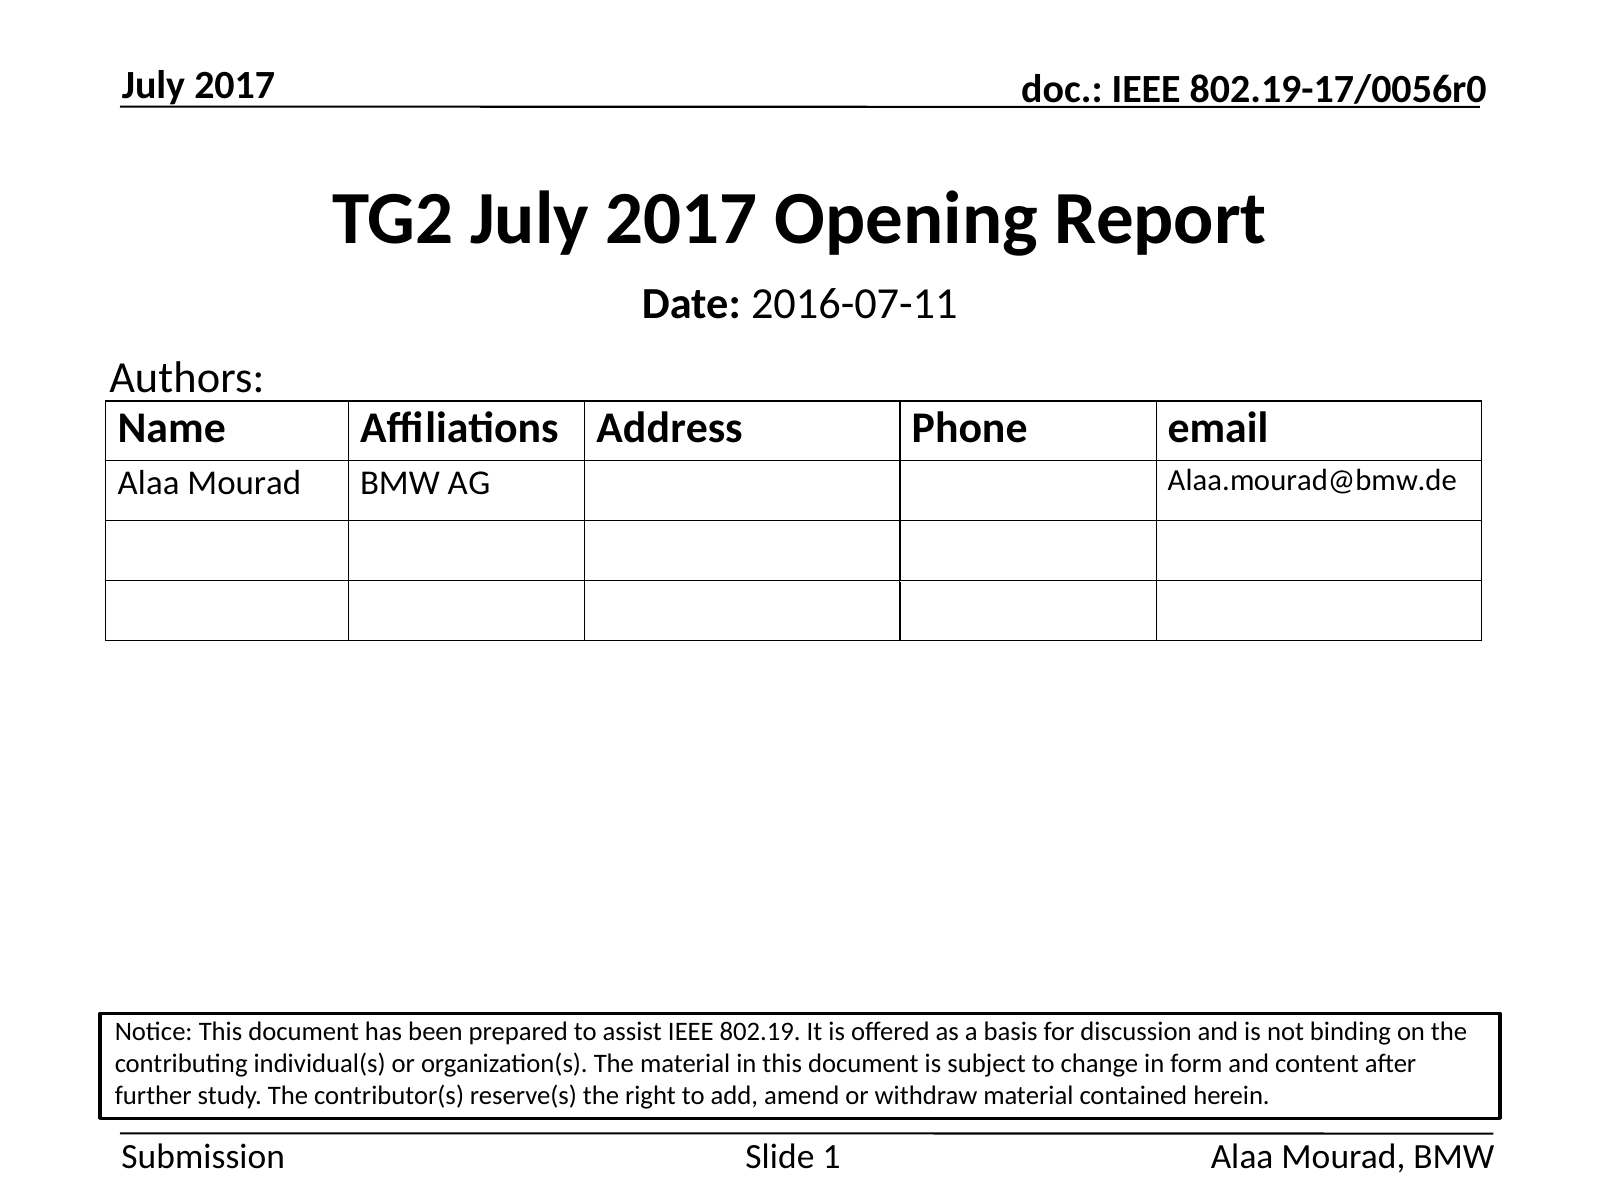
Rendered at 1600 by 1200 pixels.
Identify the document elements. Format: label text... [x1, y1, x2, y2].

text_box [99, 1006, 1501, 1121]
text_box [89, 400, 1510, 840]
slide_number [121, 58, 526, 107]
footer Alaa Mourad, BMW [962, 1132, 1495, 1165]
slide_number Slide 1 [733, 1132, 854, 1197]
text_box Authors: [93, 339, 347, 398]
list Date: 2016-07-11 [119, 266, 1481, 337]
title TG2 July 2017 Opening Report [119, 119, 1481, 266]
